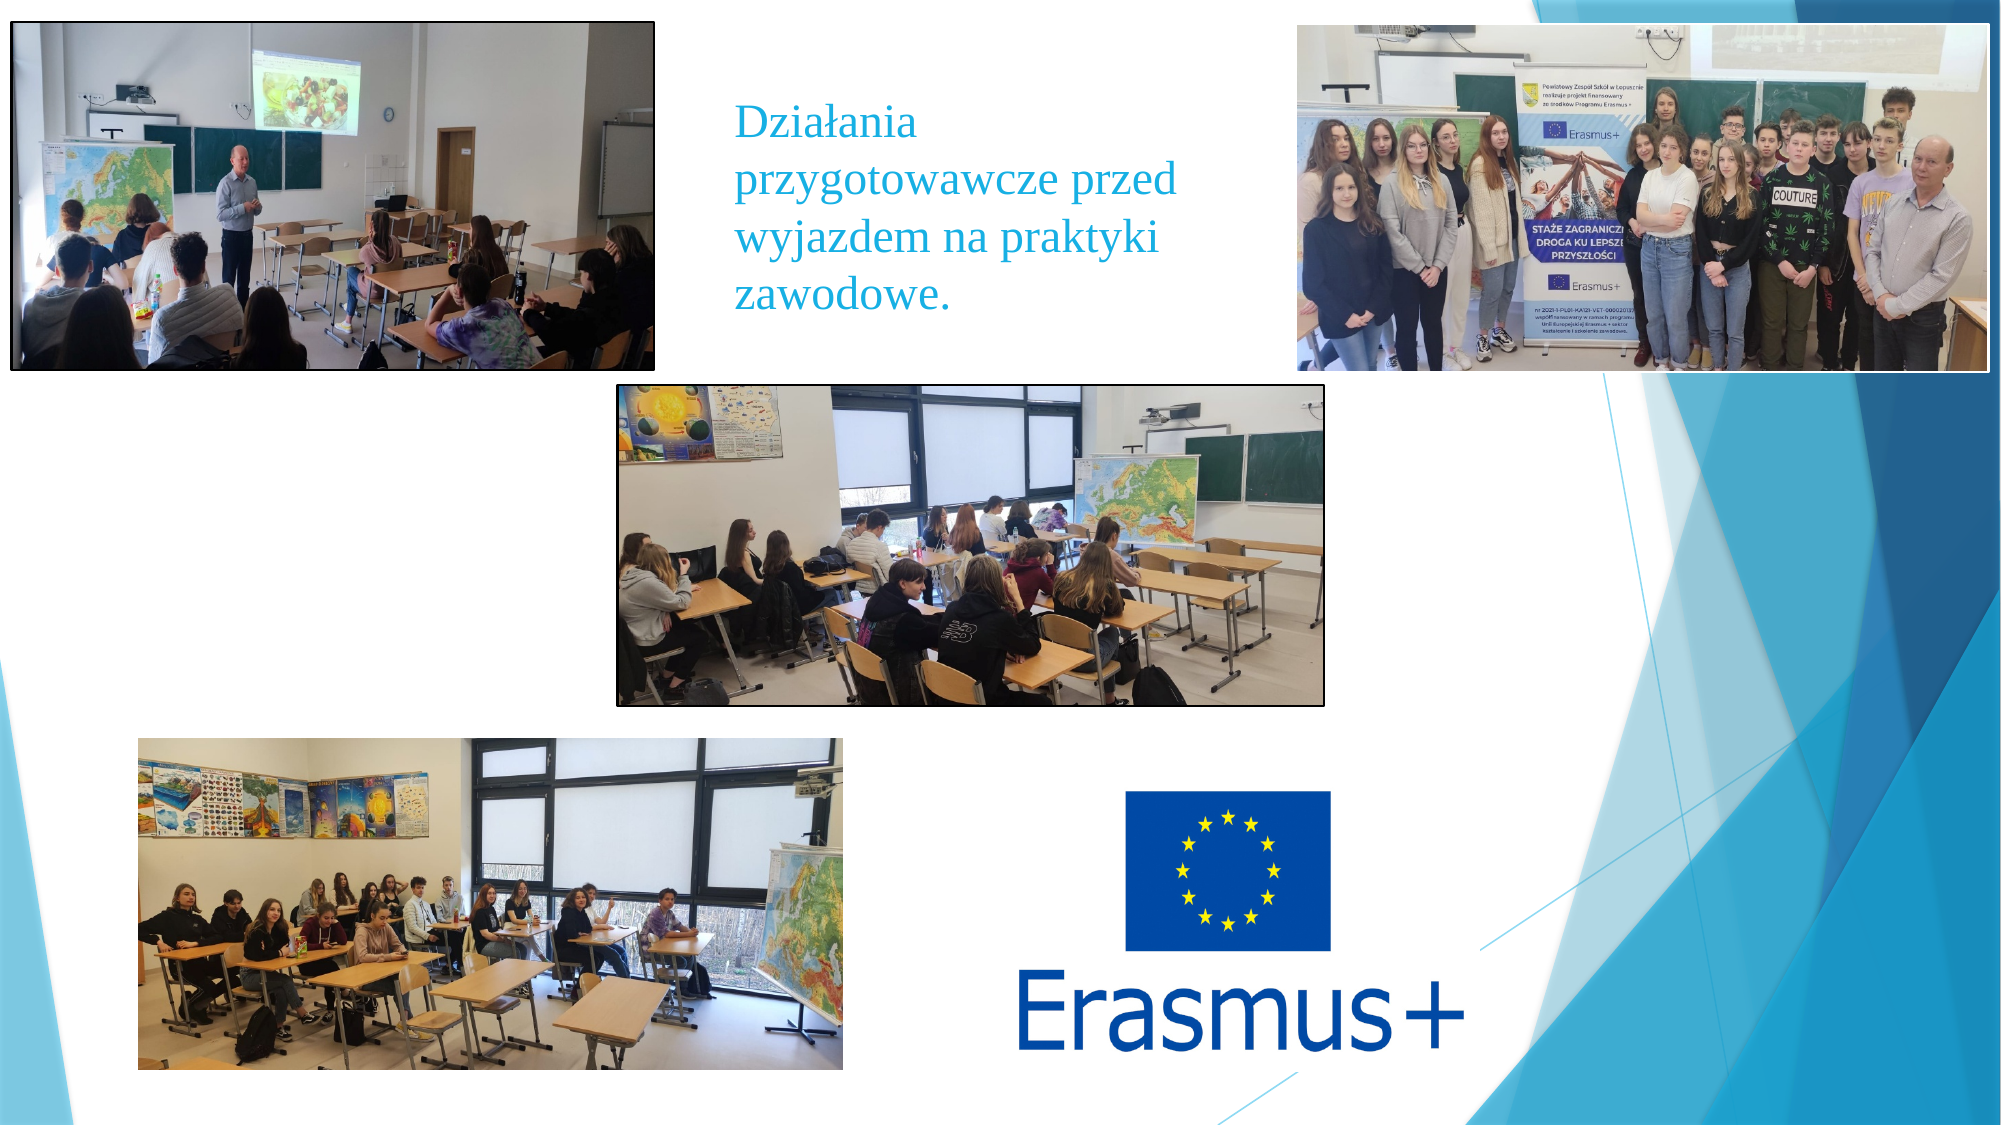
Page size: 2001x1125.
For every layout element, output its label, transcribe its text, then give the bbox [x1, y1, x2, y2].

picture [617, 385, 1324, 706]
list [11, 22, 654, 370]
picture [1296, 24, 1988, 372]
text_box Działania przygotowawcze przed wyjazdem na praktyki zawodowe. [719, 82, 1248, 327]
picture [137, 737, 844, 1071]
picture [999, 770, 1479, 1071]
